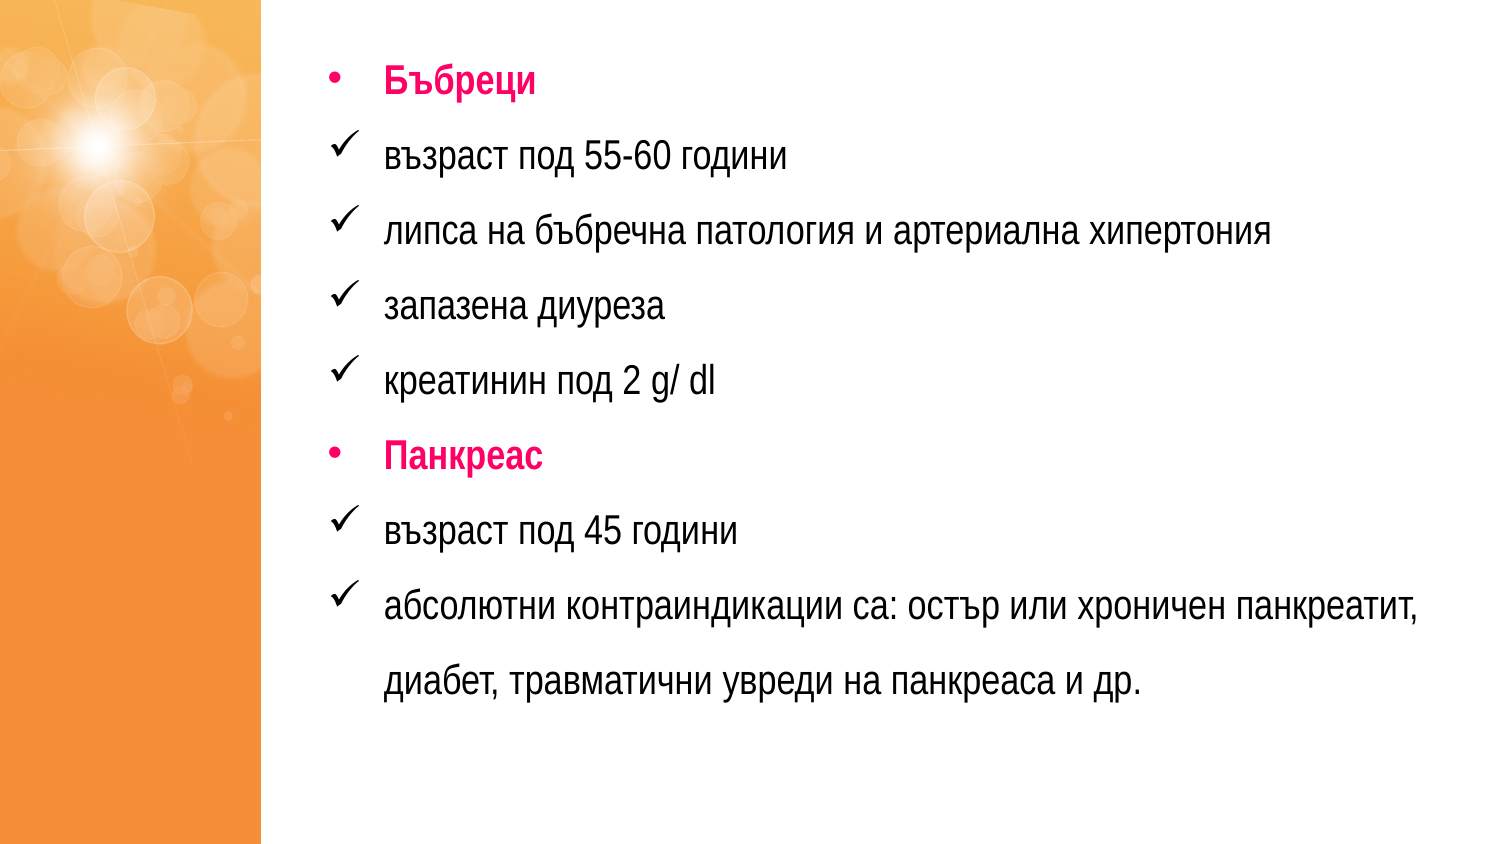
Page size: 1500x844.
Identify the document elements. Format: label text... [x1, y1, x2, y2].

picture [0, 0, 1500, 844]
text_box Бъбреци възраст под 55-60 години липса на бъбречна патология и артериална хипертония запазена диуреза креатинин под 2 g/ dl Панкреас възраст под 45 години абсолютни контраиндикации са: остър или хроничен панкреатит, диабет, травматични увреди на панкреаса и др. [312, 20, 1483, 710]
